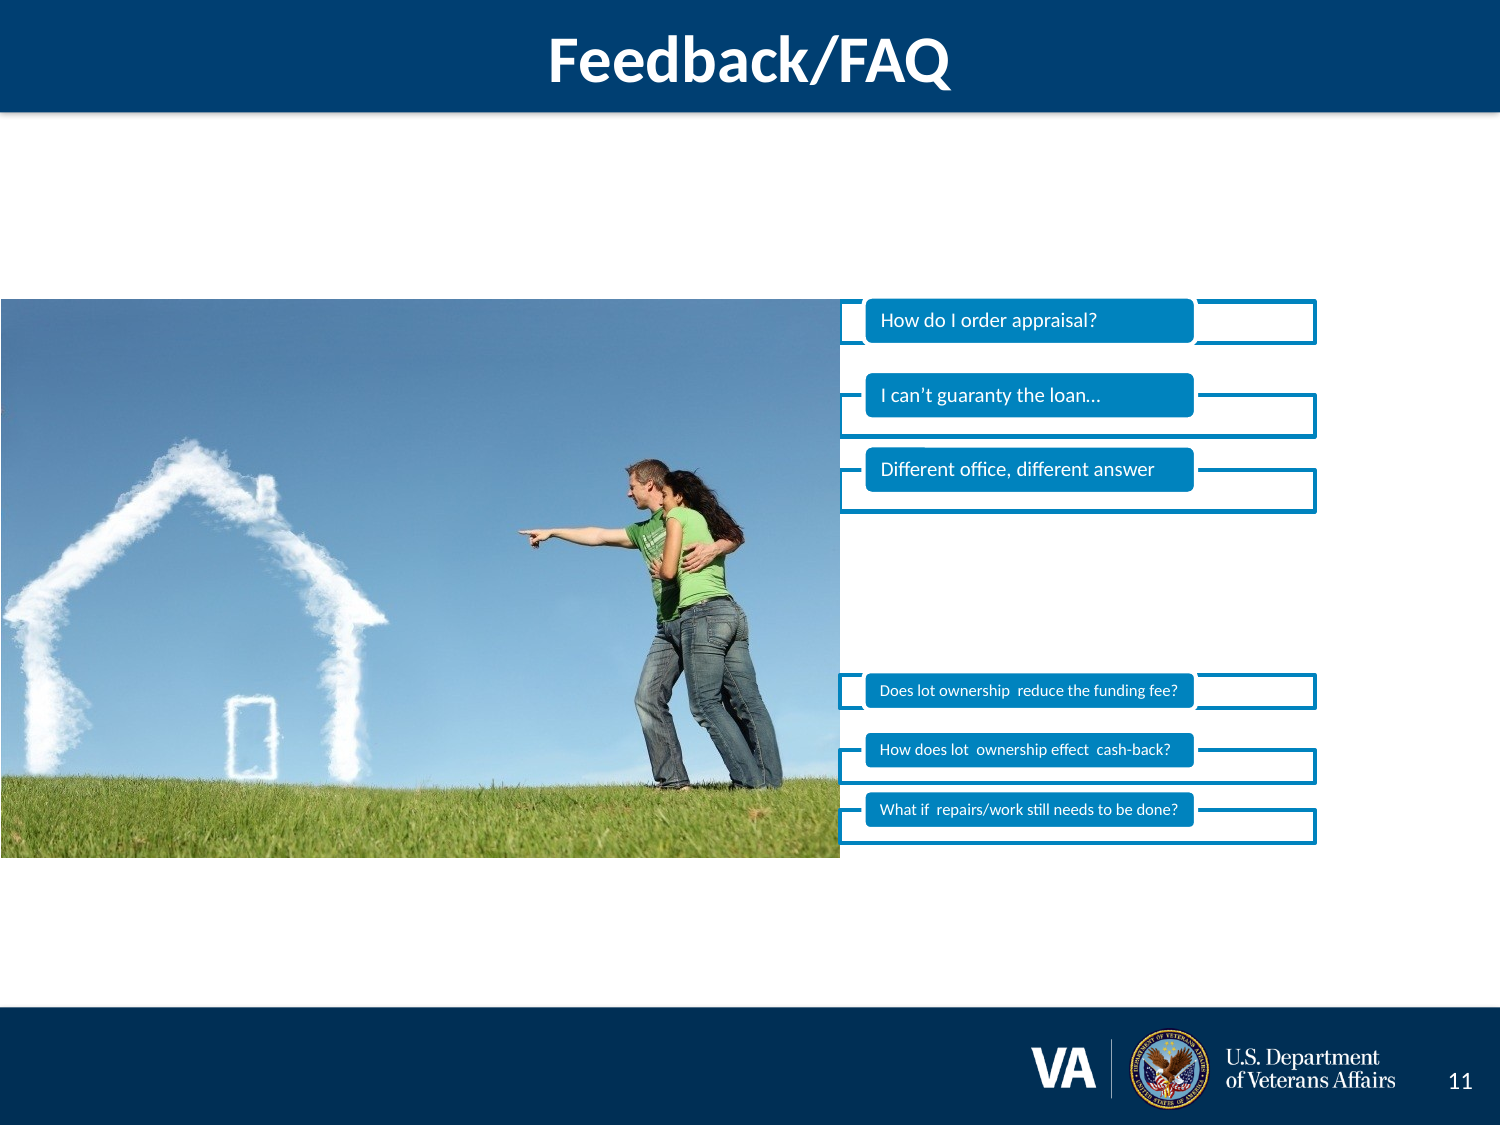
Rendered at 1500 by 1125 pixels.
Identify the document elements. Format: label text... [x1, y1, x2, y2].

picture [1031, 1028, 1395, 1110]
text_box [839, 581, 1316, 933]
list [839, 228, 1316, 580]
picture [1, 299, 841, 859]
title Feedback/FAQ [0, 0, 1500, 113]
slide_number 11 [1138, 1049, 1489, 1110]
